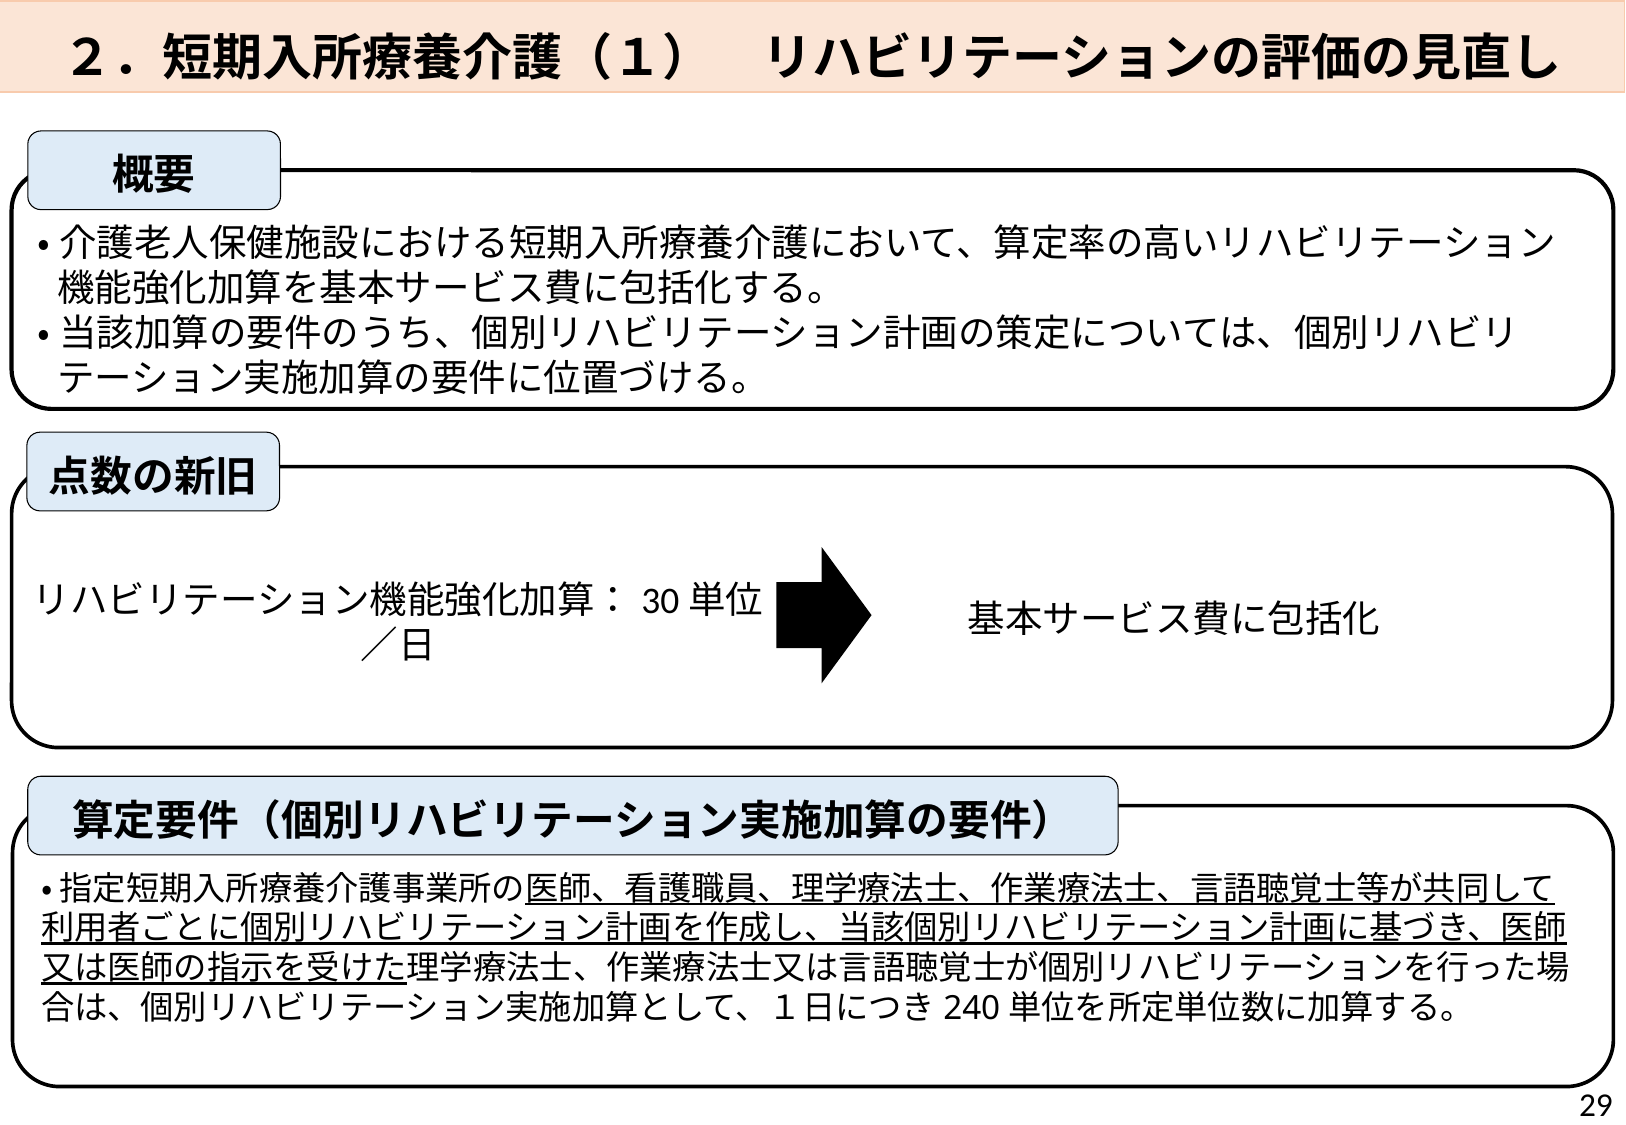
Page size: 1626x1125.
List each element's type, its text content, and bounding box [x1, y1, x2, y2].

text_box 概要 [26, 129, 282, 211]
slide_number 29 [1514, 1081, 1625, 1125]
text_box リハビリテーション機能強化加算：30単位／日 [14, 519, 782, 722]
text_box 算定要件（個別リハビリテーション実施加算の要件） [26, 775, 1120, 856]
text_box 基本サービス費に包括化 [877, 516, 1598, 719]
text_box [10, 465, 1614, 749]
text_box 点数の新旧 [25, 431, 281, 512]
text_box ２．短期入所療養介護（１） リハビリテーションの評価の見直し [0, 0, 1625, 93]
text_box ・ 指定短期入所療養介護事業所の医師、看護職員、理学療法士、作業療法士、言語聴覚士等が共同して利用者ごとに個別リハビリテーション計画を作成し、当該個別リハビリテーション計画に基づき、医師又は医師の指示を受けた理学療法士、作業療法士又は言語聴覚士が個別リハビリテーションを行った場合は、個別リハビリテーション実施加算として、１日につき240単位を所定単位数に加算する。 [11, 804, 1615, 1088]
text_box ・ 介護老人保健施設における短期入所療養介護において、算定率の高いリハビリテーション機能強化加算を基本サービス費に包括化する。 ・ 当該加算の要件のうち、個別リハビリテーション計画の策定については、個別リハビリテーション実施加算の要件に位置づける。 ・○○～ [10, 169, 1615, 410]
text_box [782, 550, 871, 681]
